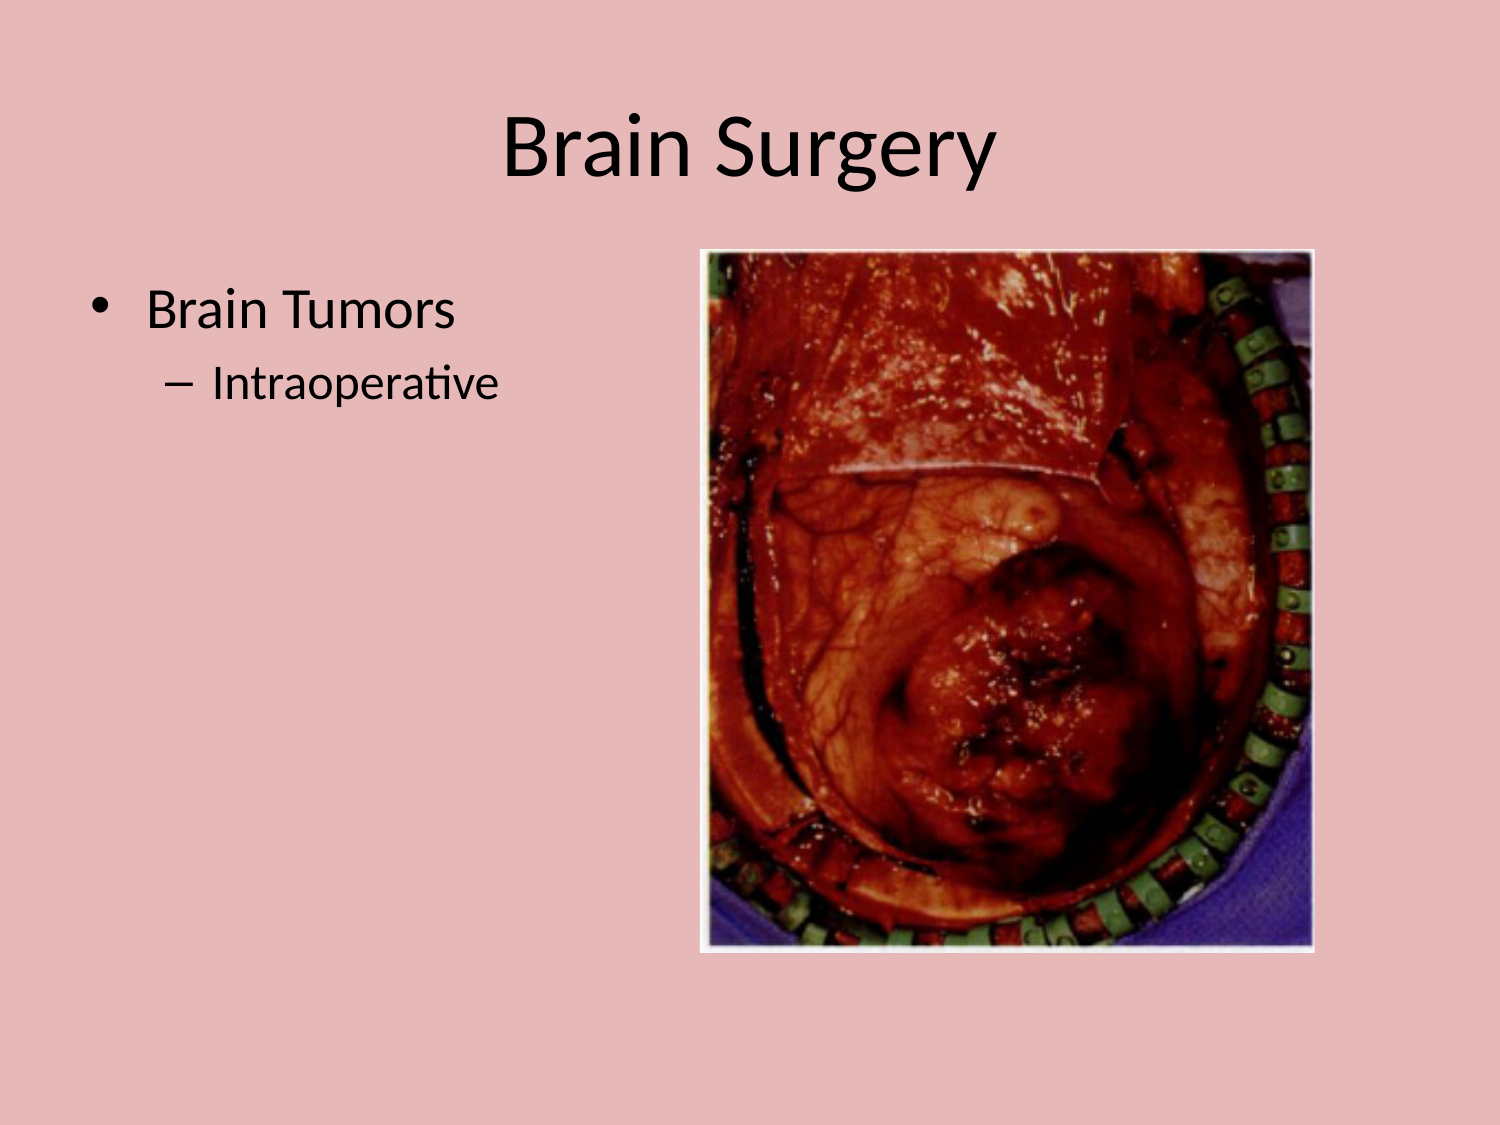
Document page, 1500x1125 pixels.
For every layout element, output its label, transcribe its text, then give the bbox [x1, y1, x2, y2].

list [699, 249, 1316, 953]
list Brain Tumors Intraoperative [75, 262, 738, 1006]
title Brain Surgery [75, 45, 1425, 234]
